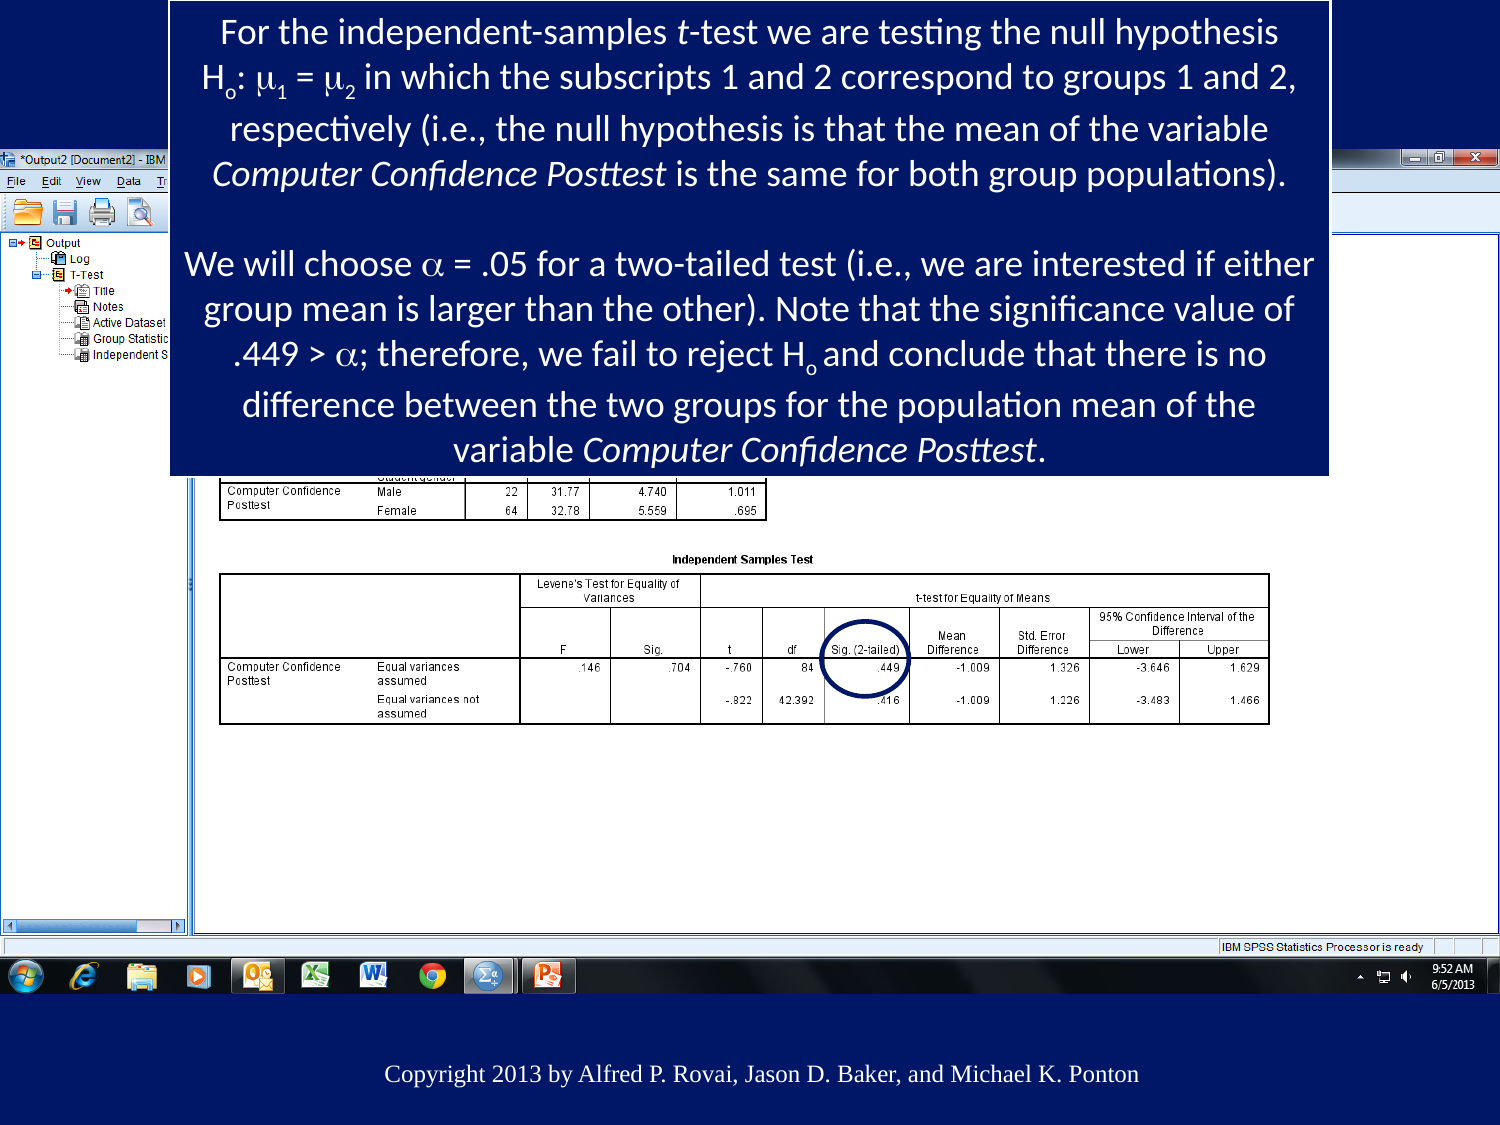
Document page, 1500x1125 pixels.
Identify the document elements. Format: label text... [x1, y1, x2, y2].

picture [0, 149, 1500, 994]
footer Copyright 2013 by Alfred P. Rovai, Jason D. Baker, and Michael K. Ponton [262, 1042, 1263, 1103]
text_box For the independent-samples t-test we are testing the null hypothesis Ho: m1 = m2 in which the subscripts 1 and 2 correspond to groups 1 and 2, respectively (i.e., the null hypothesis is that the mean of the variable Computer Confidence Posttest is the same for both group populations). We will choose a = .05 for a two-tailed test (i.e., we are interested if either group mean is larger than the other). Note that the significance value of .449 > a; therefore, we fail to reject Ho and conclude that there is no difference between the two groups for the population mean of the variable Computer Confidence Posttest. [169, 0, 1331, 148]
